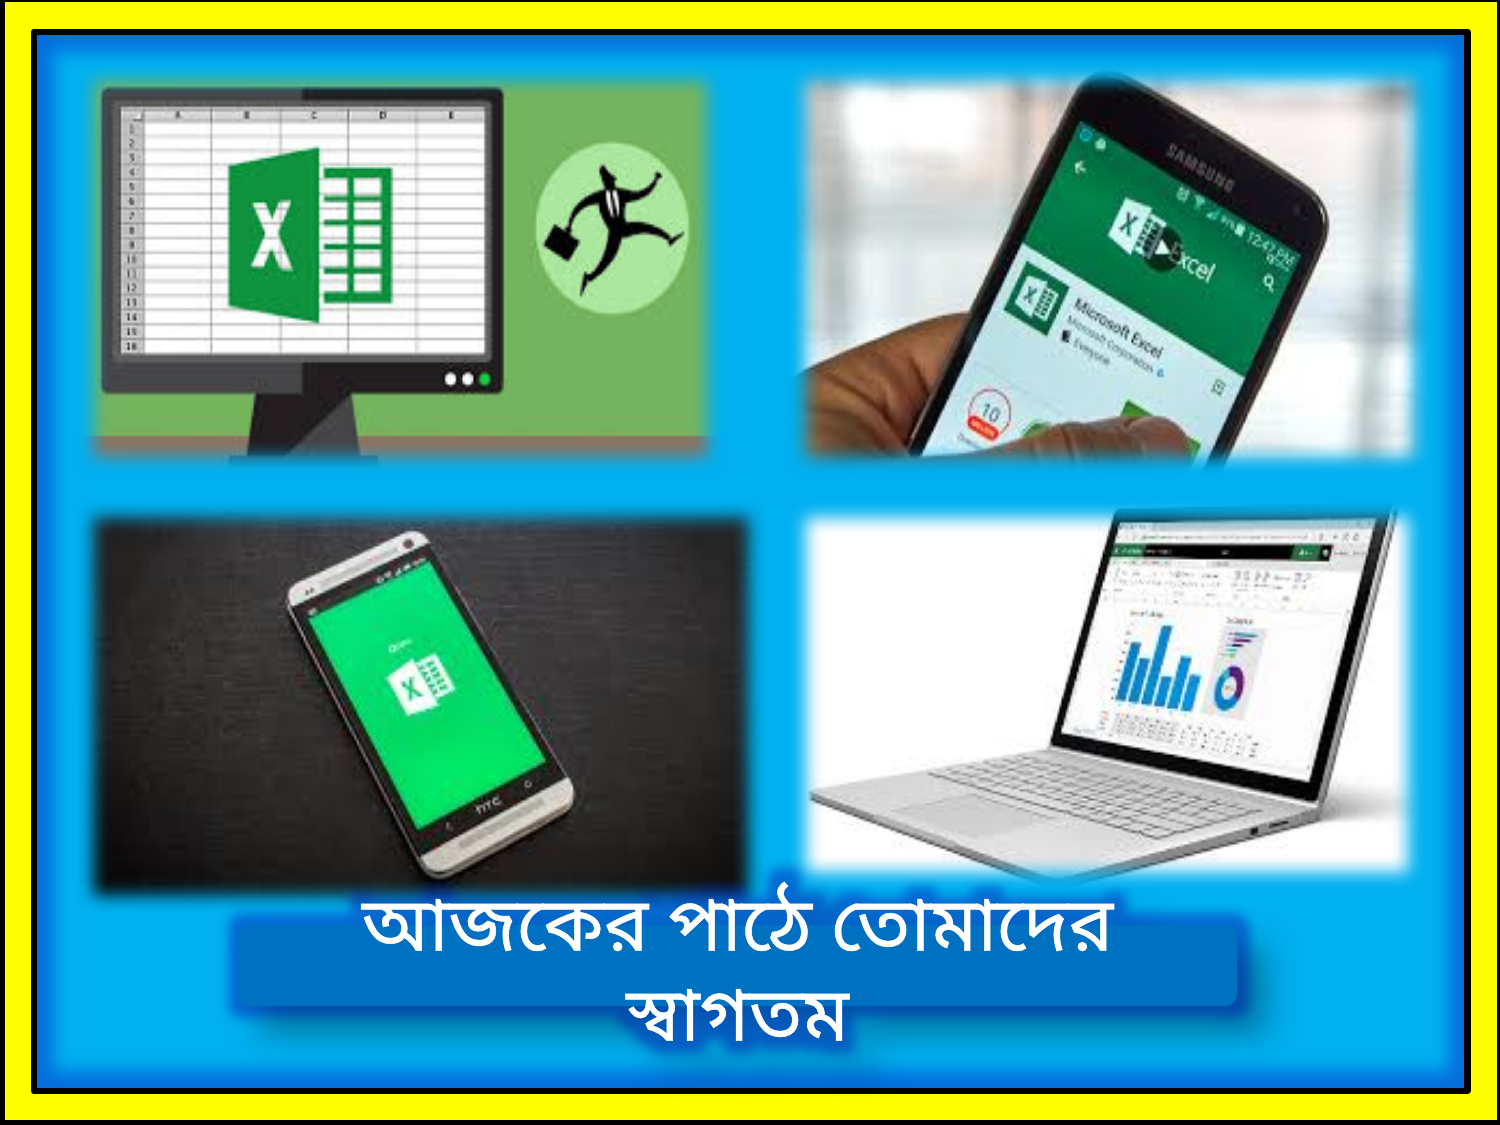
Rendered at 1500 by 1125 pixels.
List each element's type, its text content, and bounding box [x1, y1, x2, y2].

picture [92, 507, 1418, 913]
picture [795, 70, 1425, 467]
picture [618, 1022, 856, 1055]
picture [85, 73, 716, 465]
text_box আজকের পাঠে তোমাদের স্বাগতম [236, 924, 1239, 1007]
text_box [0, 0, 1500, 1125]
